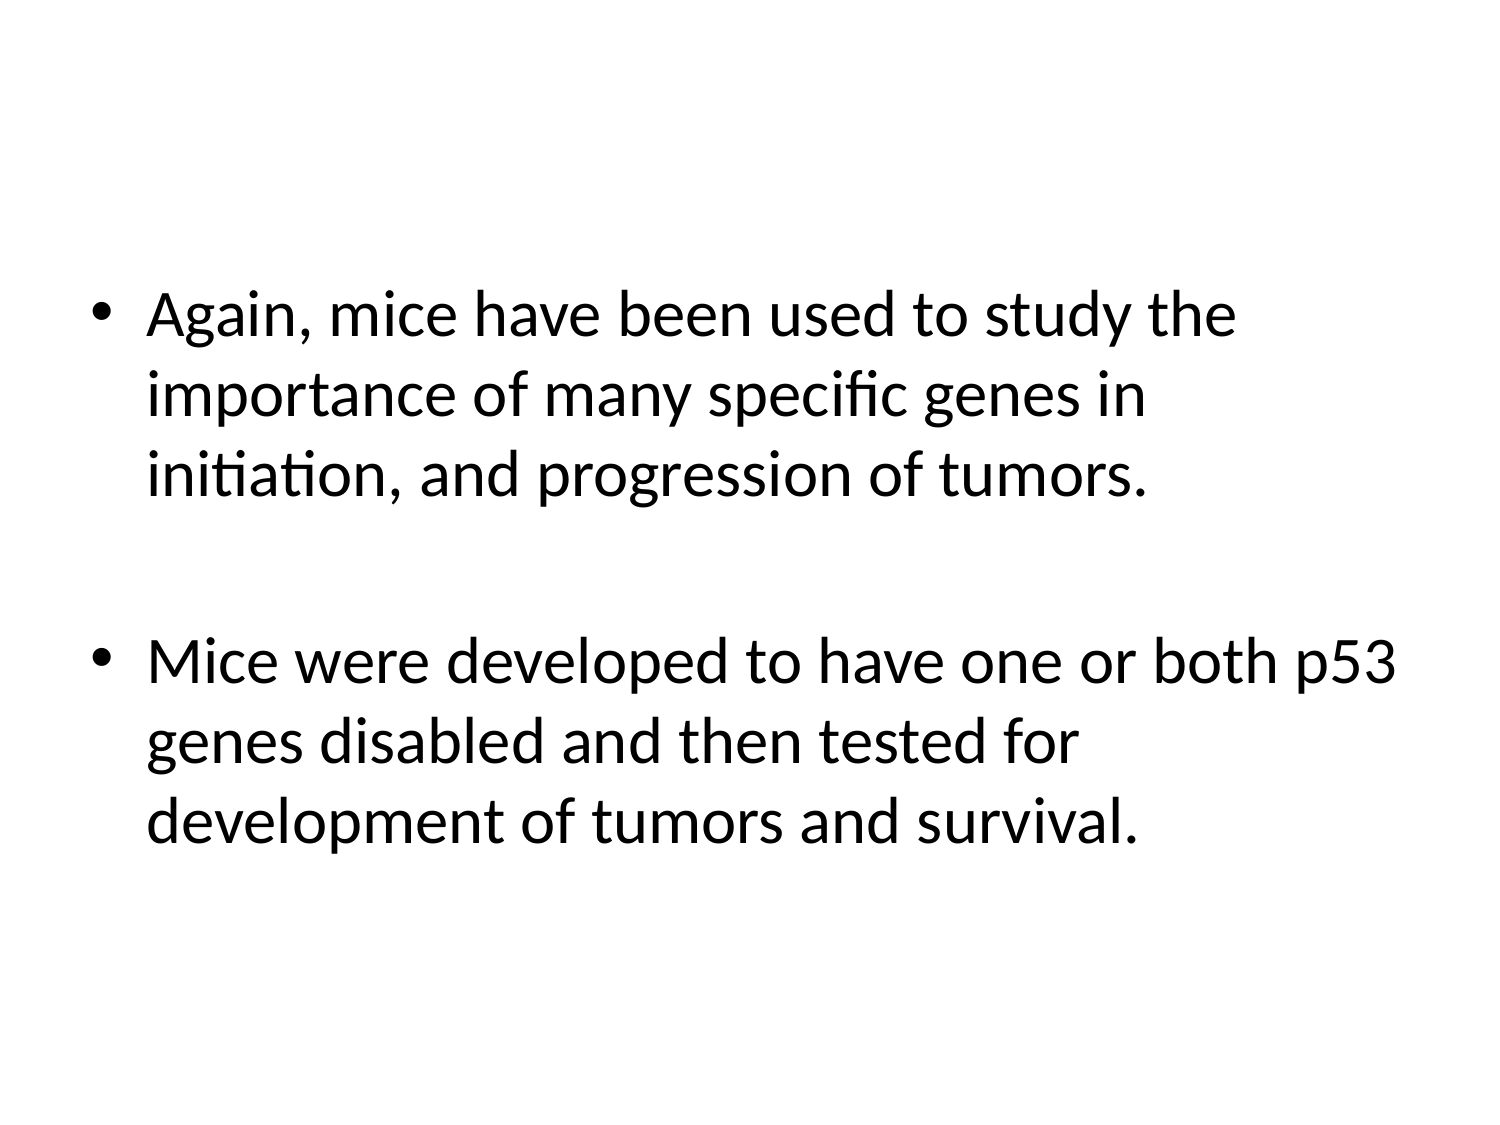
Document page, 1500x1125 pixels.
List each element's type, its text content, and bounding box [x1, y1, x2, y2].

list Again, mice have been used to study the importance of many specific genes in initiation, and progression of tumors. Mice were developed to have one or both p53 genes disabled and then tested for development of tumors and survival. [75, 262, 1425, 1005]
